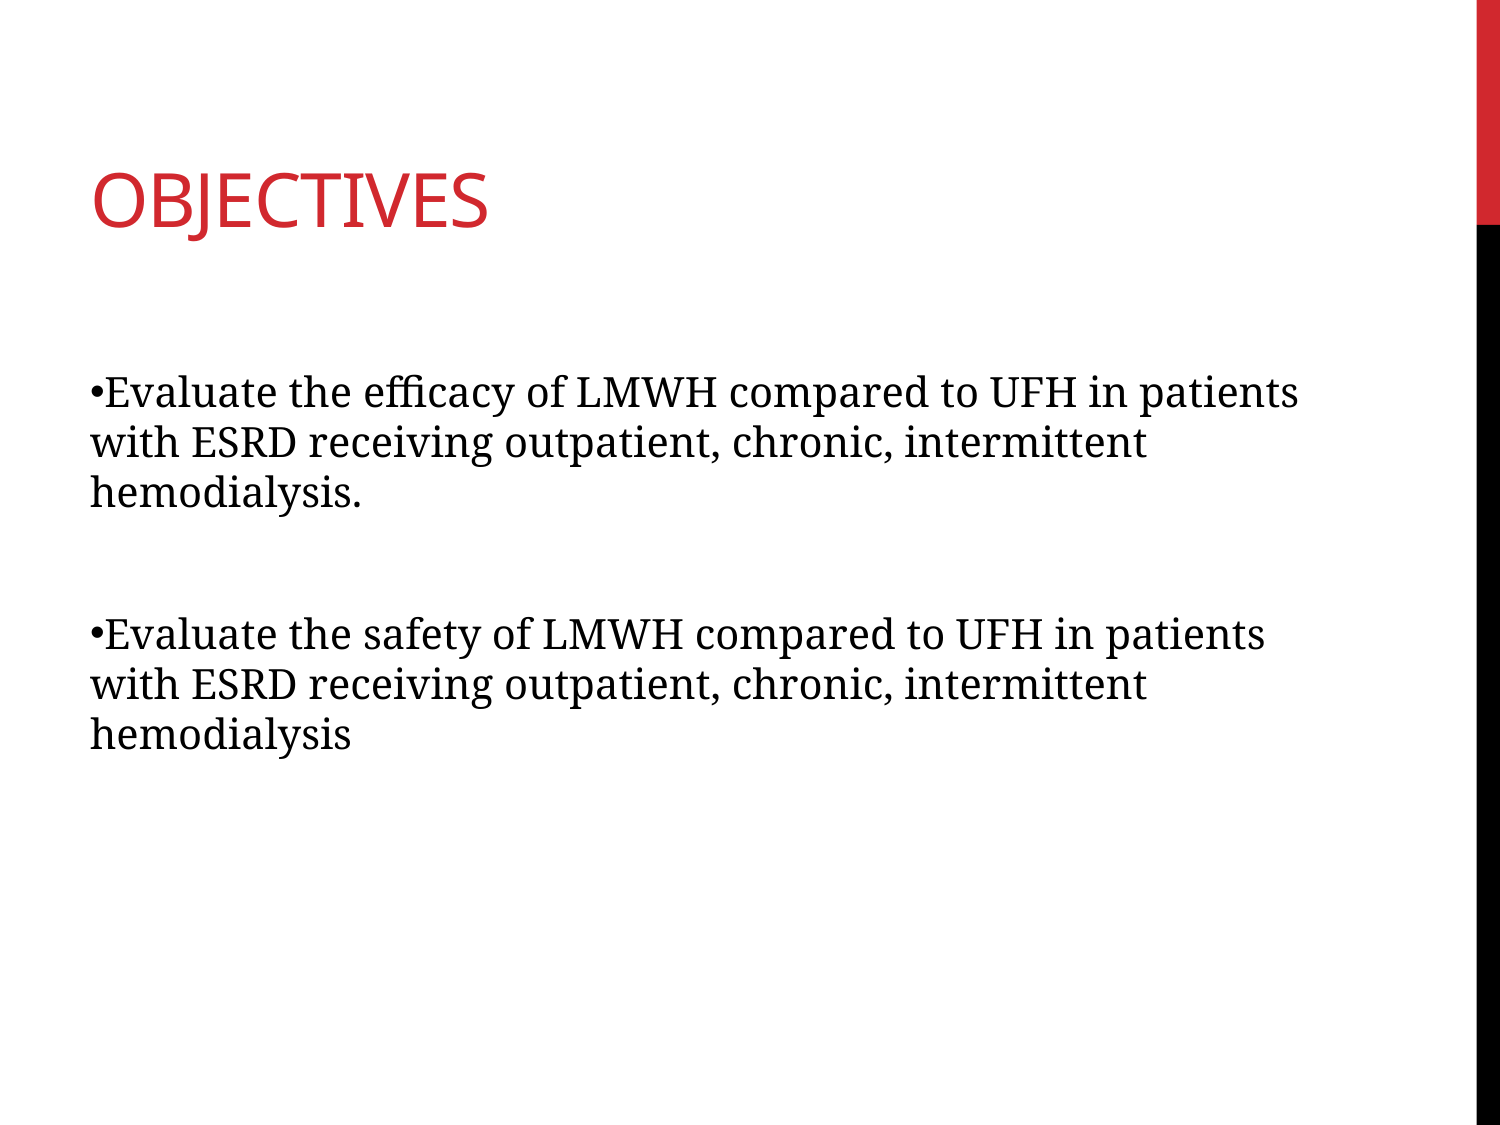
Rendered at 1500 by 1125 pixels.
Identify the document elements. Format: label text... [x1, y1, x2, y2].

list Evaluate the efficacy of LMWH compared to UFH in patients with ESRD receiving outpatient, chronic, intermittent hemodialysis. Evaluate the safety of LMWH compared to UFH in patients with ESRD receiving outpatient, chronic, intermittent hemodialysis [75, 287, 1325, 1005]
title OBJECTIVES [75, 25, 1025, 250]
